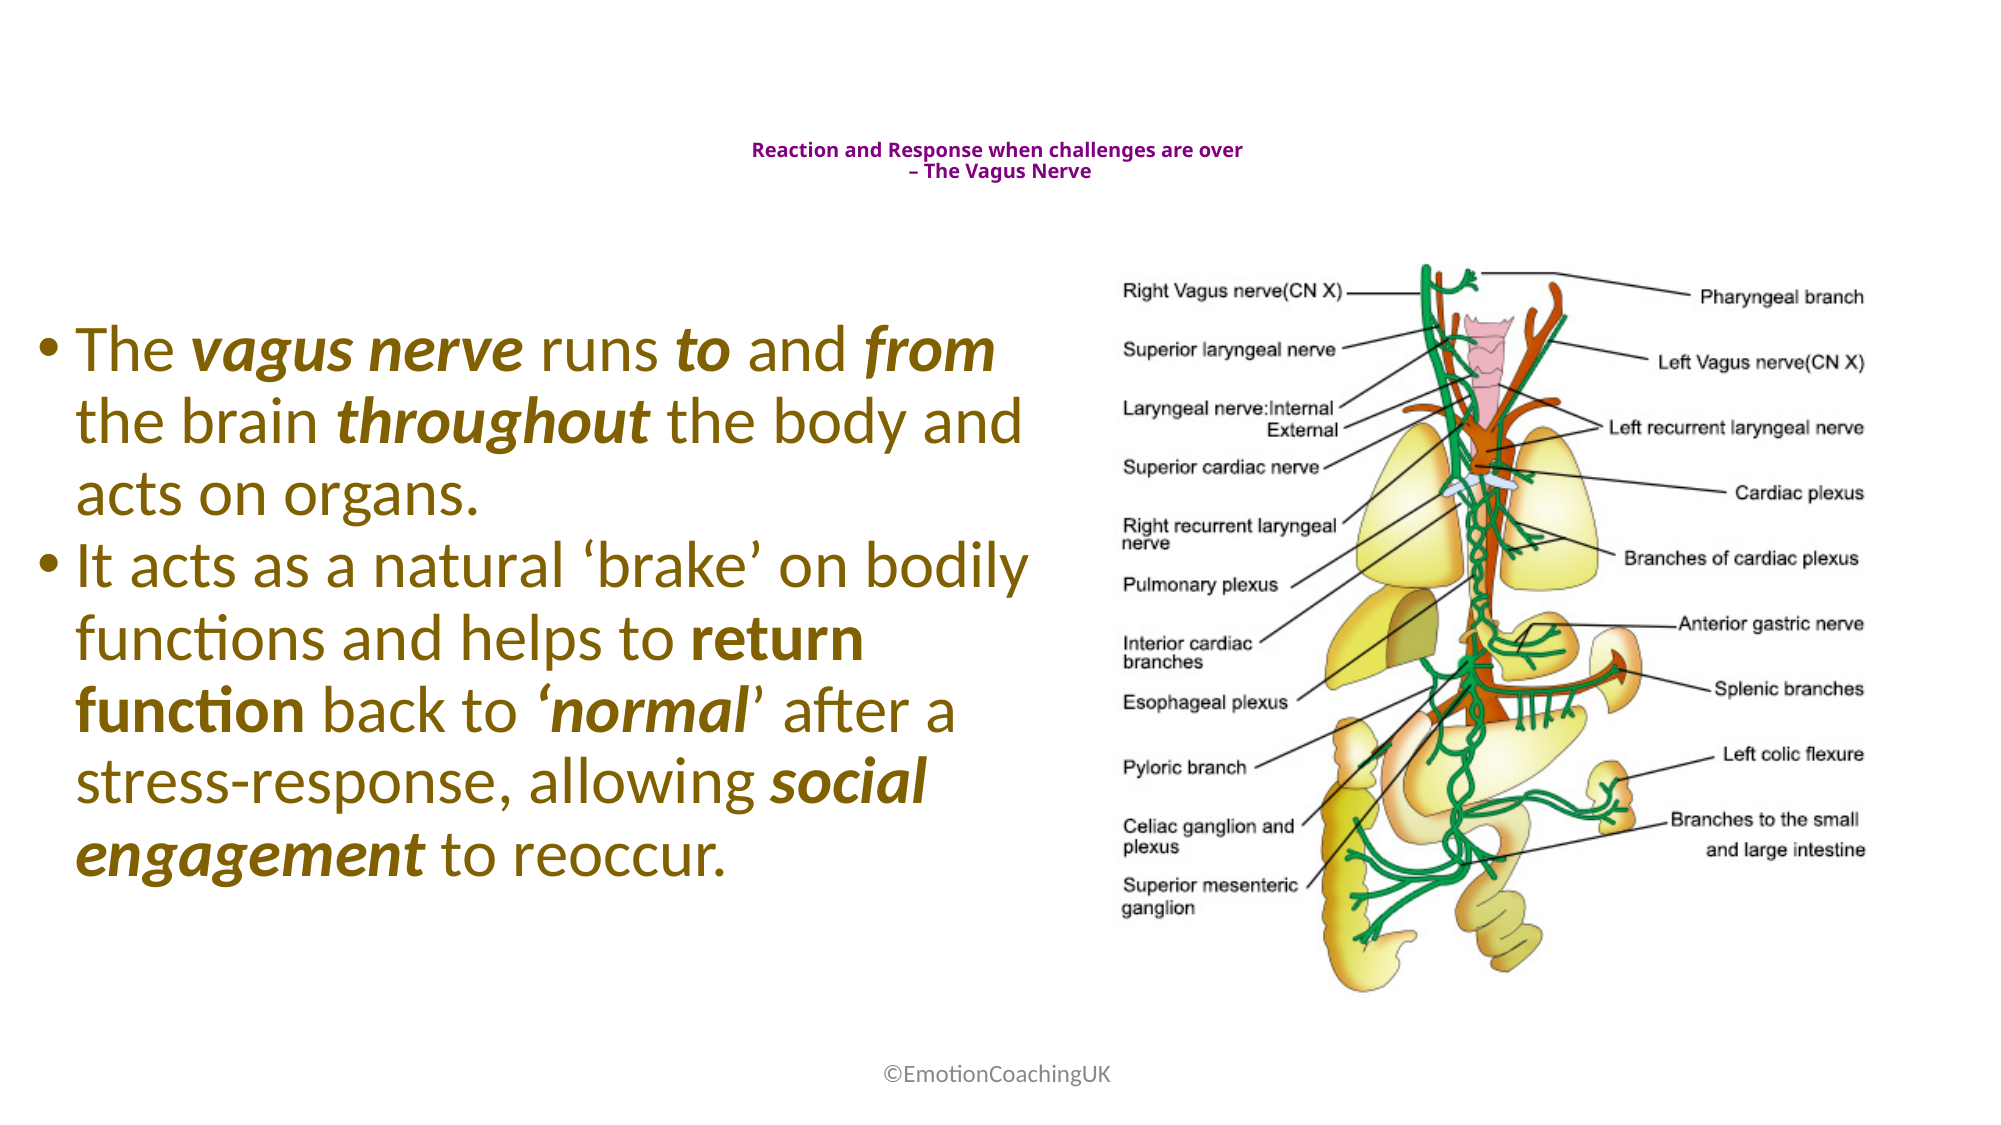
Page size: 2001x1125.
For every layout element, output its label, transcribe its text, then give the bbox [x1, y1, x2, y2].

list The vagus nerve runs to and from the brain throughout the body and acts on organs. It acts as a natural ‘brake’ on bodily functions and helps to return function back to ‘normal’ after a stress-response, allowing social engagement to reoccur. [22, 284, 1076, 1125]
title Reaction and Response when challenges are over – The Vagus Nerve [64, 97, 1936, 263]
footer ©EmotionCoachingUK [662, 1042, 1338, 1103]
picture [1103, 238, 1885, 1021]
